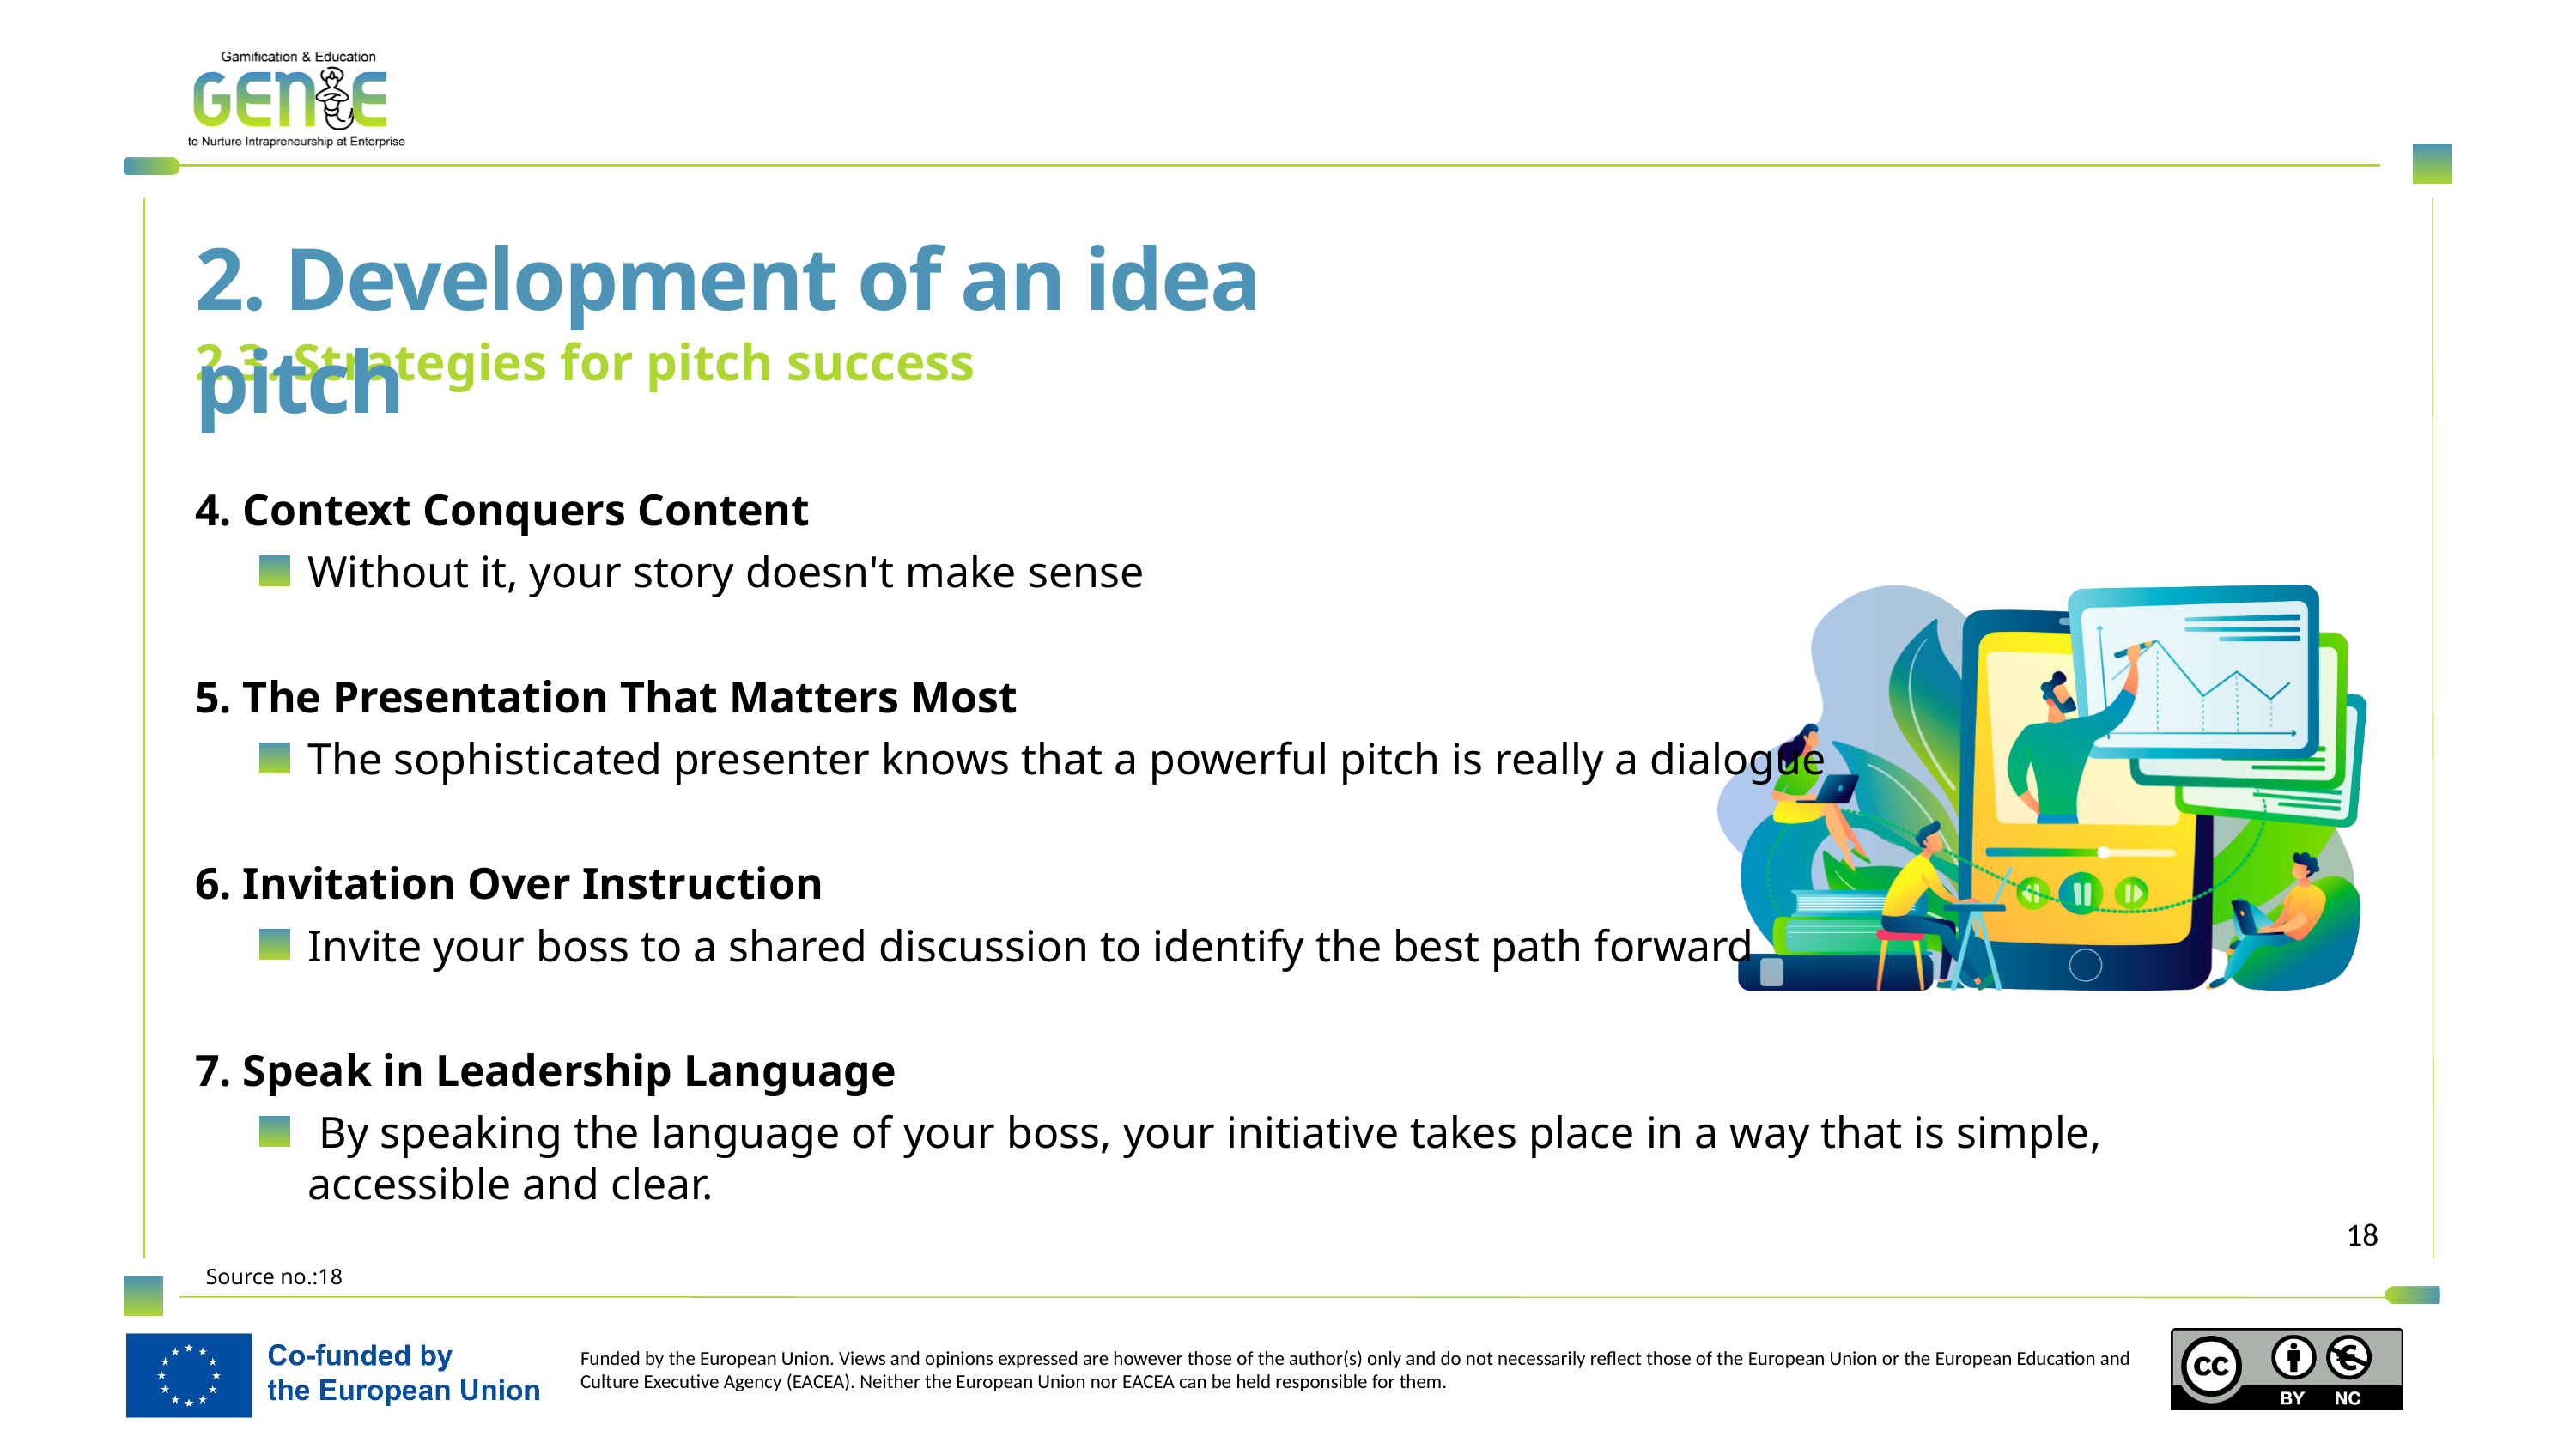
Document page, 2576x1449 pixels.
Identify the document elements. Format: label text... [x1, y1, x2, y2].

picture [1716, 584, 2367, 991]
picture [124, 157, 179, 175]
text_box 4. Context Conquers Content Without it, your story doesn't make sense 5. The Presentation That Matters Most The sophisticated presenter knows that a powerful pitch is really a dialogue 6. Invitation Over Instruction Invite your boss to a shared discussion to identify the best path forward 7. Speak in Leadership Language By speaking the language of your boss, your initiative takes place in a way that is simple, accessible and clear. [182, 476, 2287, 1218]
picture [259, 555, 290, 586]
text_box Source no.:18 [193, 1257, 1771, 1322]
text_box 2. Development of an idea pitch [182, 217, 1471, 336]
picture [2413, 144, 2452, 184]
picture [259, 743, 290, 773]
picture [111, 1328, 562, 1423]
picture [124, 1276, 163, 1316]
text_box 2.3. Strategies for pitch success [182, 324, 1573, 396]
picture [182, 45, 408, 151]
picture [259, 1116, 290, 1147]
picture [259, 929, 290, 960]
picture [2385, 1286, 2440, 1304]
picture [2171, 1328, 2403, 1410]
